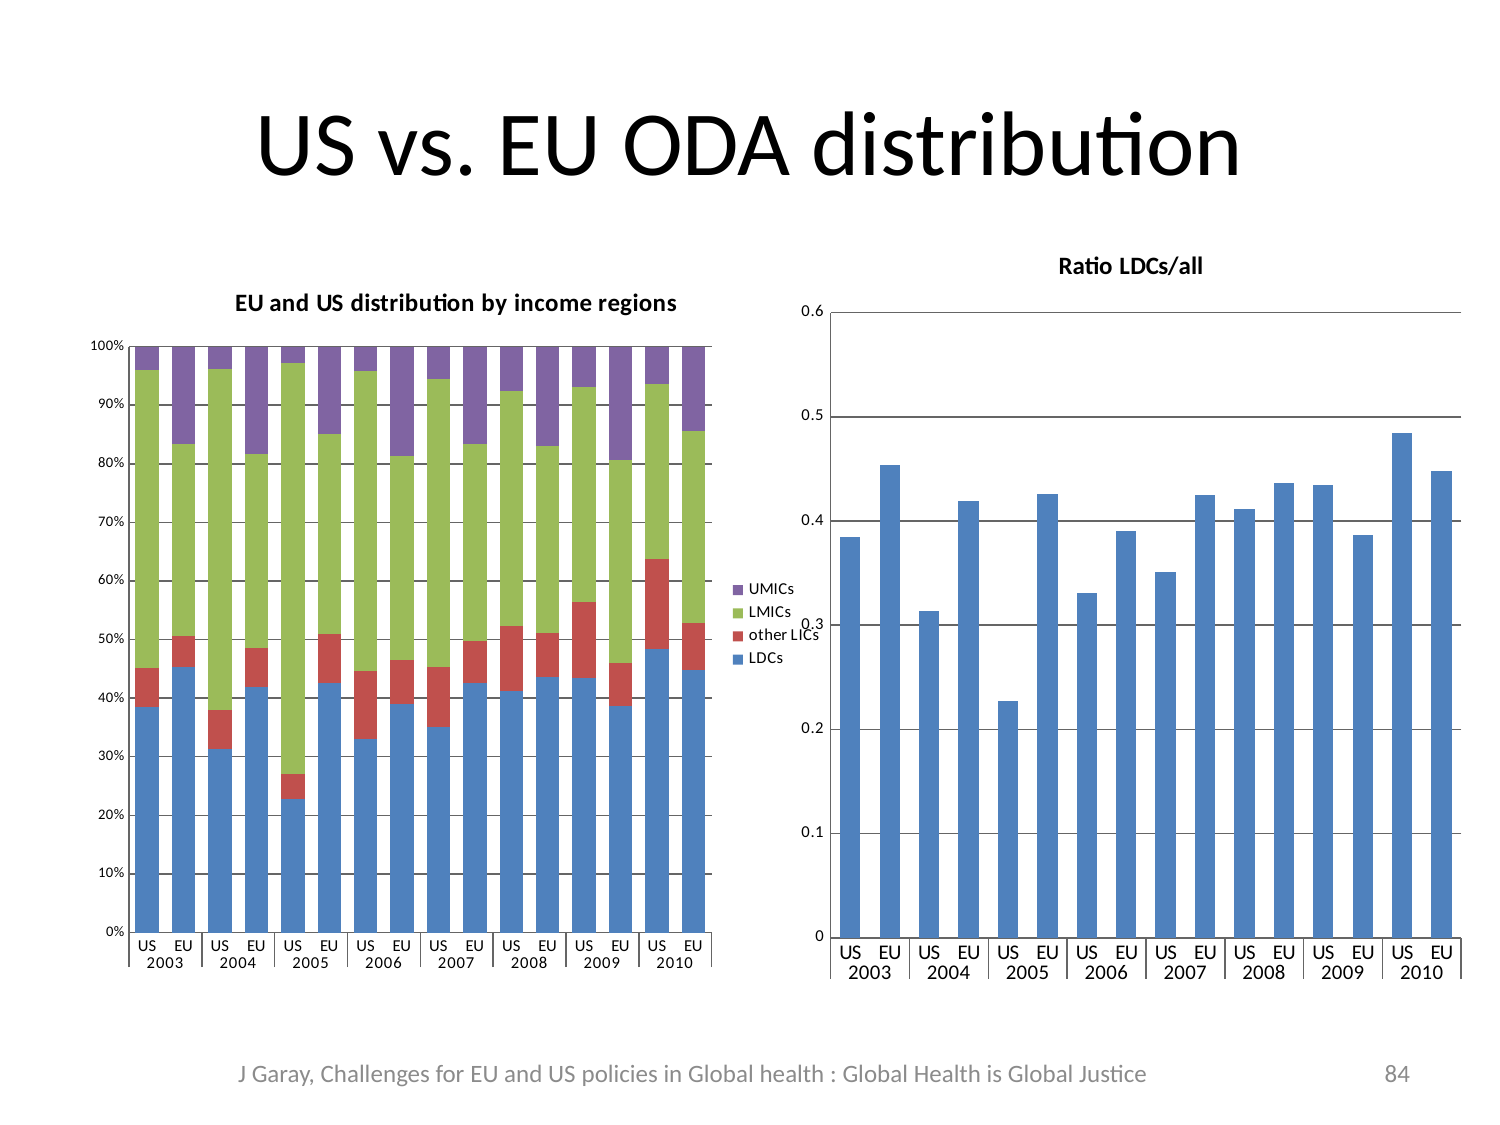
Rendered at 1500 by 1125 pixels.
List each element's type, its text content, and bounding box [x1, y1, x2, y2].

title US vs. EU ODA distribution [74, 44, 1426, 233]
footer J Garay, Challenges for EU and US policies in Global health : Global Health is Global Justice [174, 1042, 1074, 1103]
chart [74, 224, 1476, 1001]
slide_number 84 [1074, 1043, 1425, 1103]
